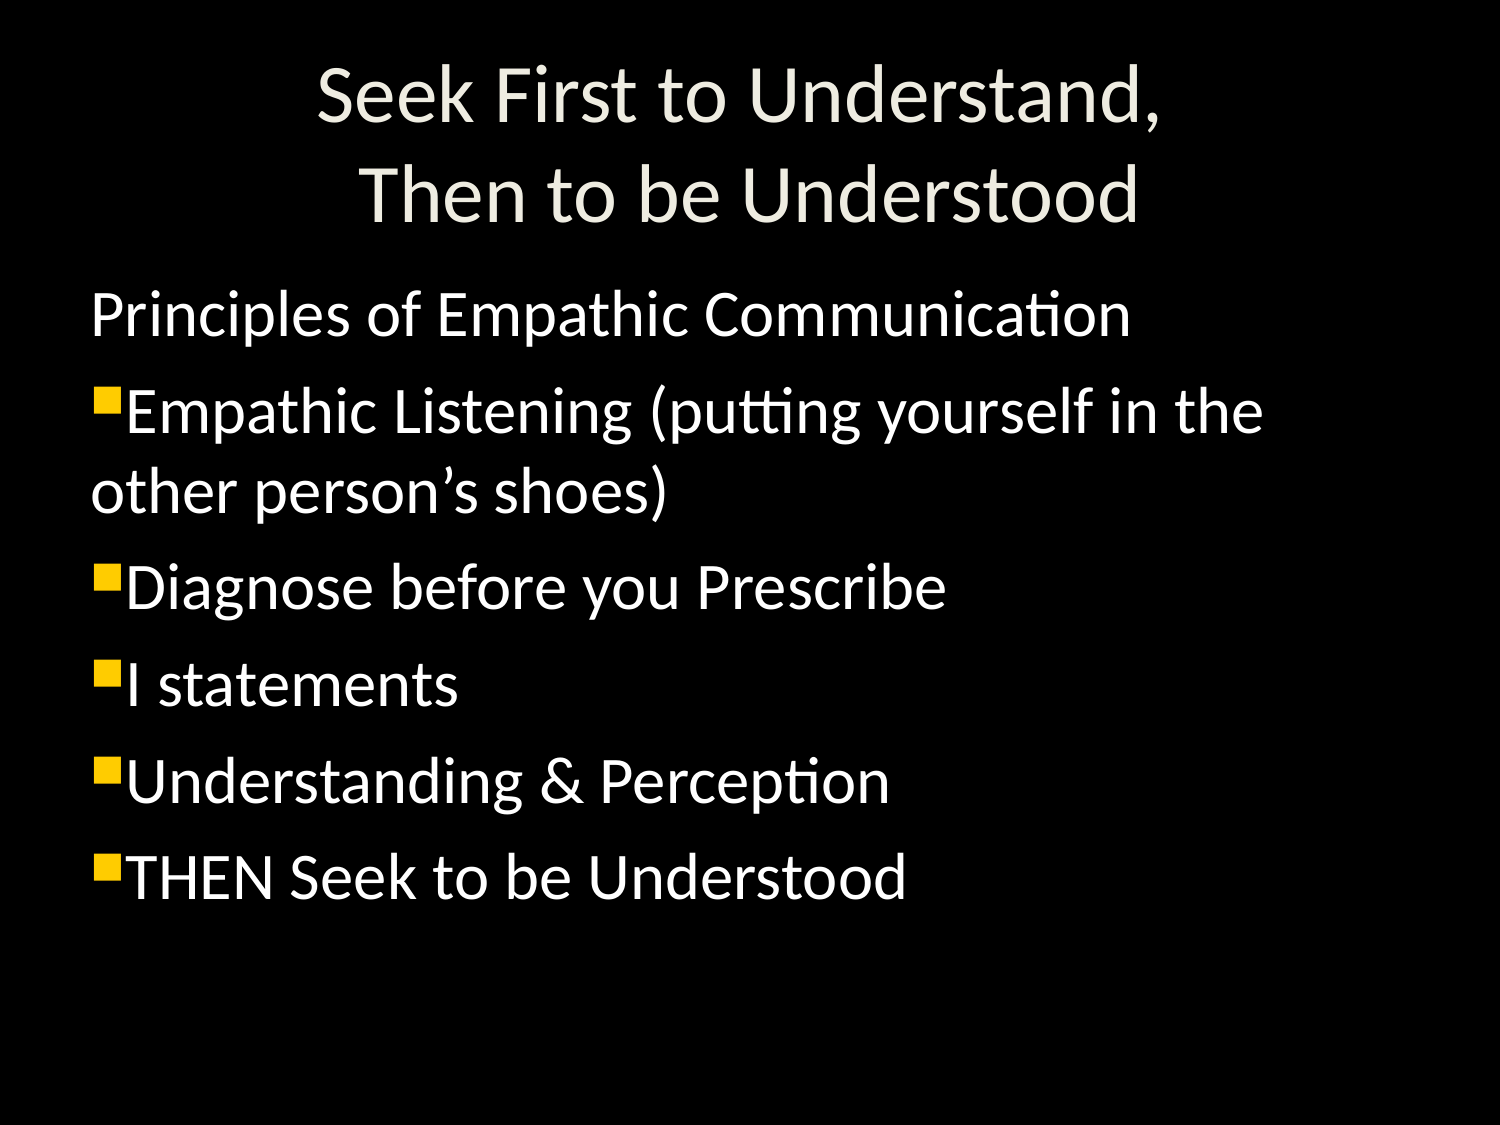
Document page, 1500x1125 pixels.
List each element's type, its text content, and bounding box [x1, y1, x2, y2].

text_box Seek First to Understand, Then to be Understood [74, 31, 1425, 247]
text_box Principles of Empathic Communication Empathic Listening (putting yourself in the other person’s shoes) Diagnose before you Prescribe I statements Understanding & Perception THEN Seek to be Understood [74, 262, 1425, 1005]
